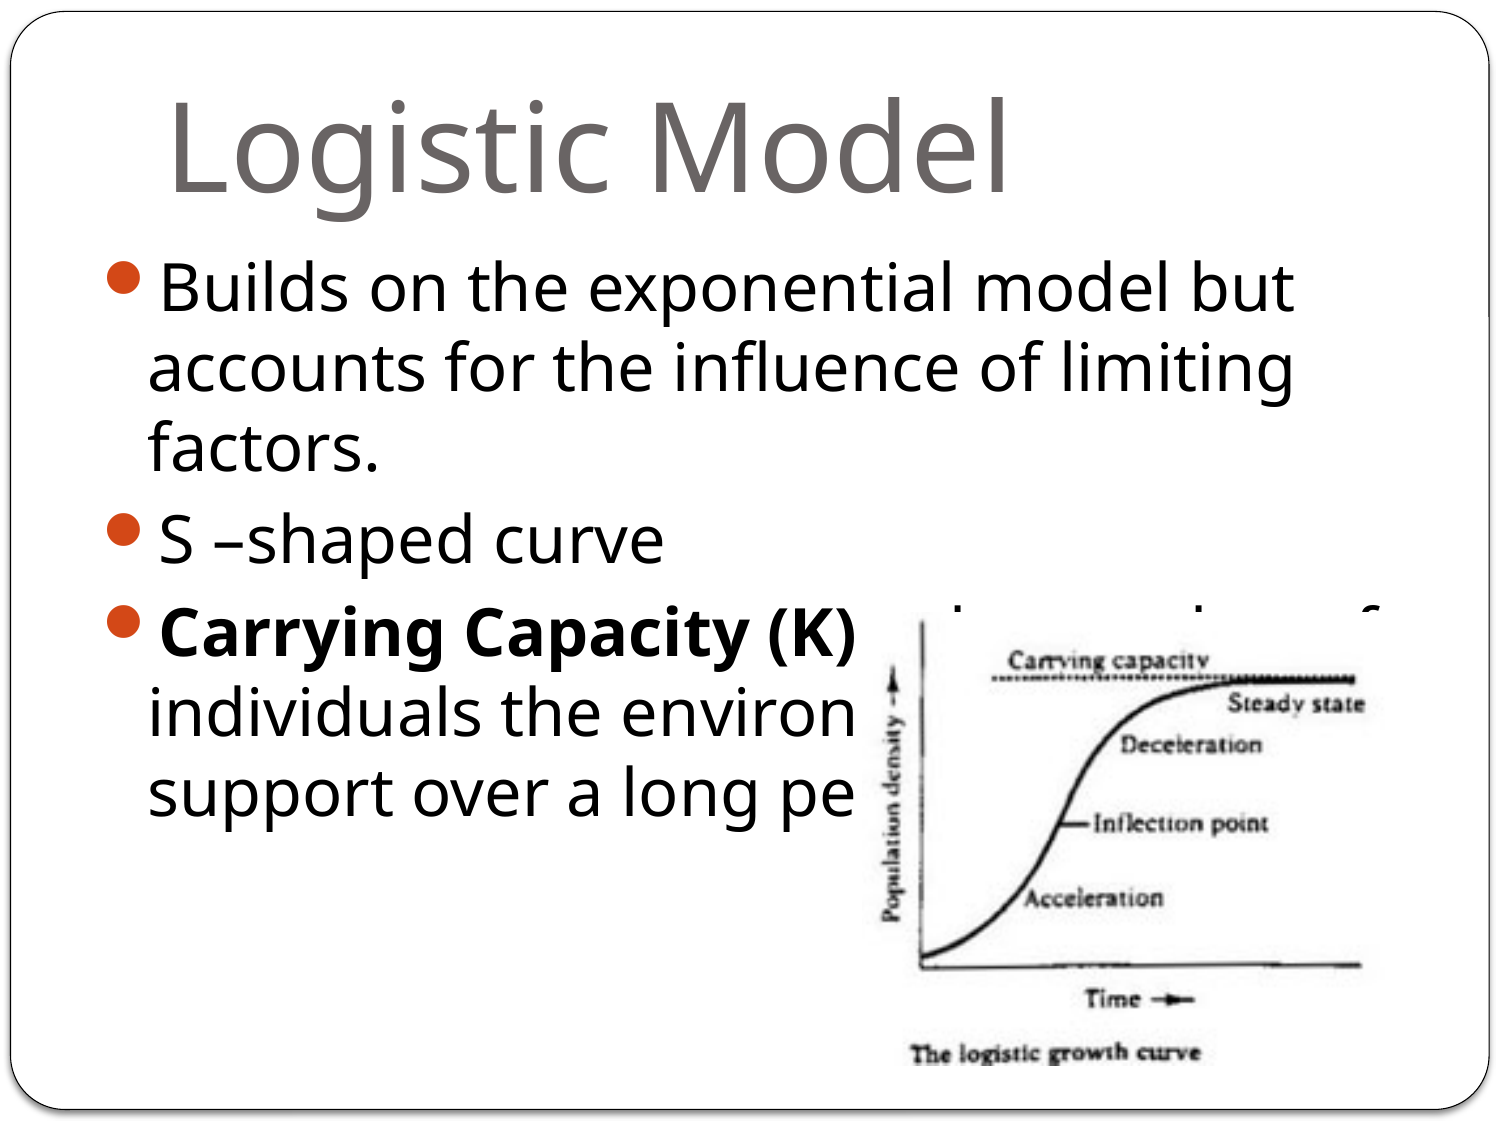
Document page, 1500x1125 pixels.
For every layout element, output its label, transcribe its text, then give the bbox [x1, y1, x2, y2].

title Logistic Model [150, 45, 1425, 233]
list Builds on the exponential model but accounts for the influence of limiting factors. S –shaped curve Carrying Capacity (K) – the number of individuals the environment can support over a long period of time. [87, 237, 1425, 988]
picture [862, 612, 1413, 1067]
